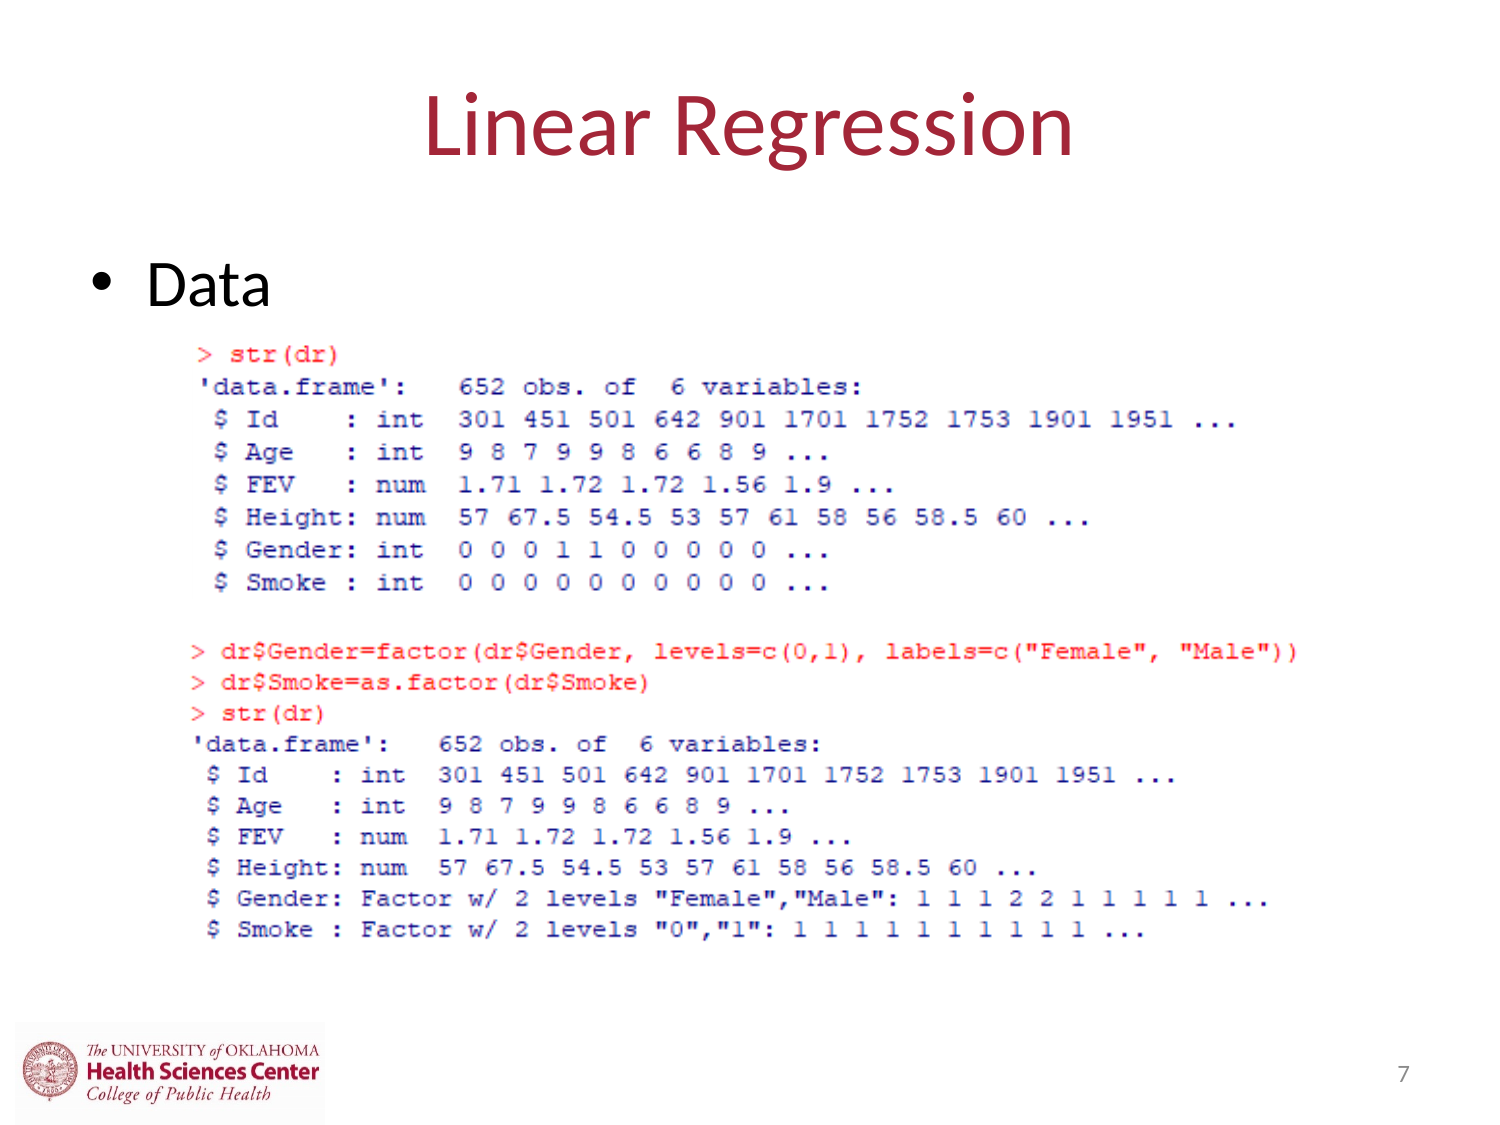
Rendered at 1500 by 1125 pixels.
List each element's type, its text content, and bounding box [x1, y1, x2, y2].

slide_number 7 [1074, 1042, 1425, 1103]
picture [15, 1022, 325, 1125]
list Data [75, 232, 1425, 975]
picture [183, 637, 1317, 946]
title Linear Regression [75, 24, 1425, 213]
picture [191, 340, 1309, 600]
